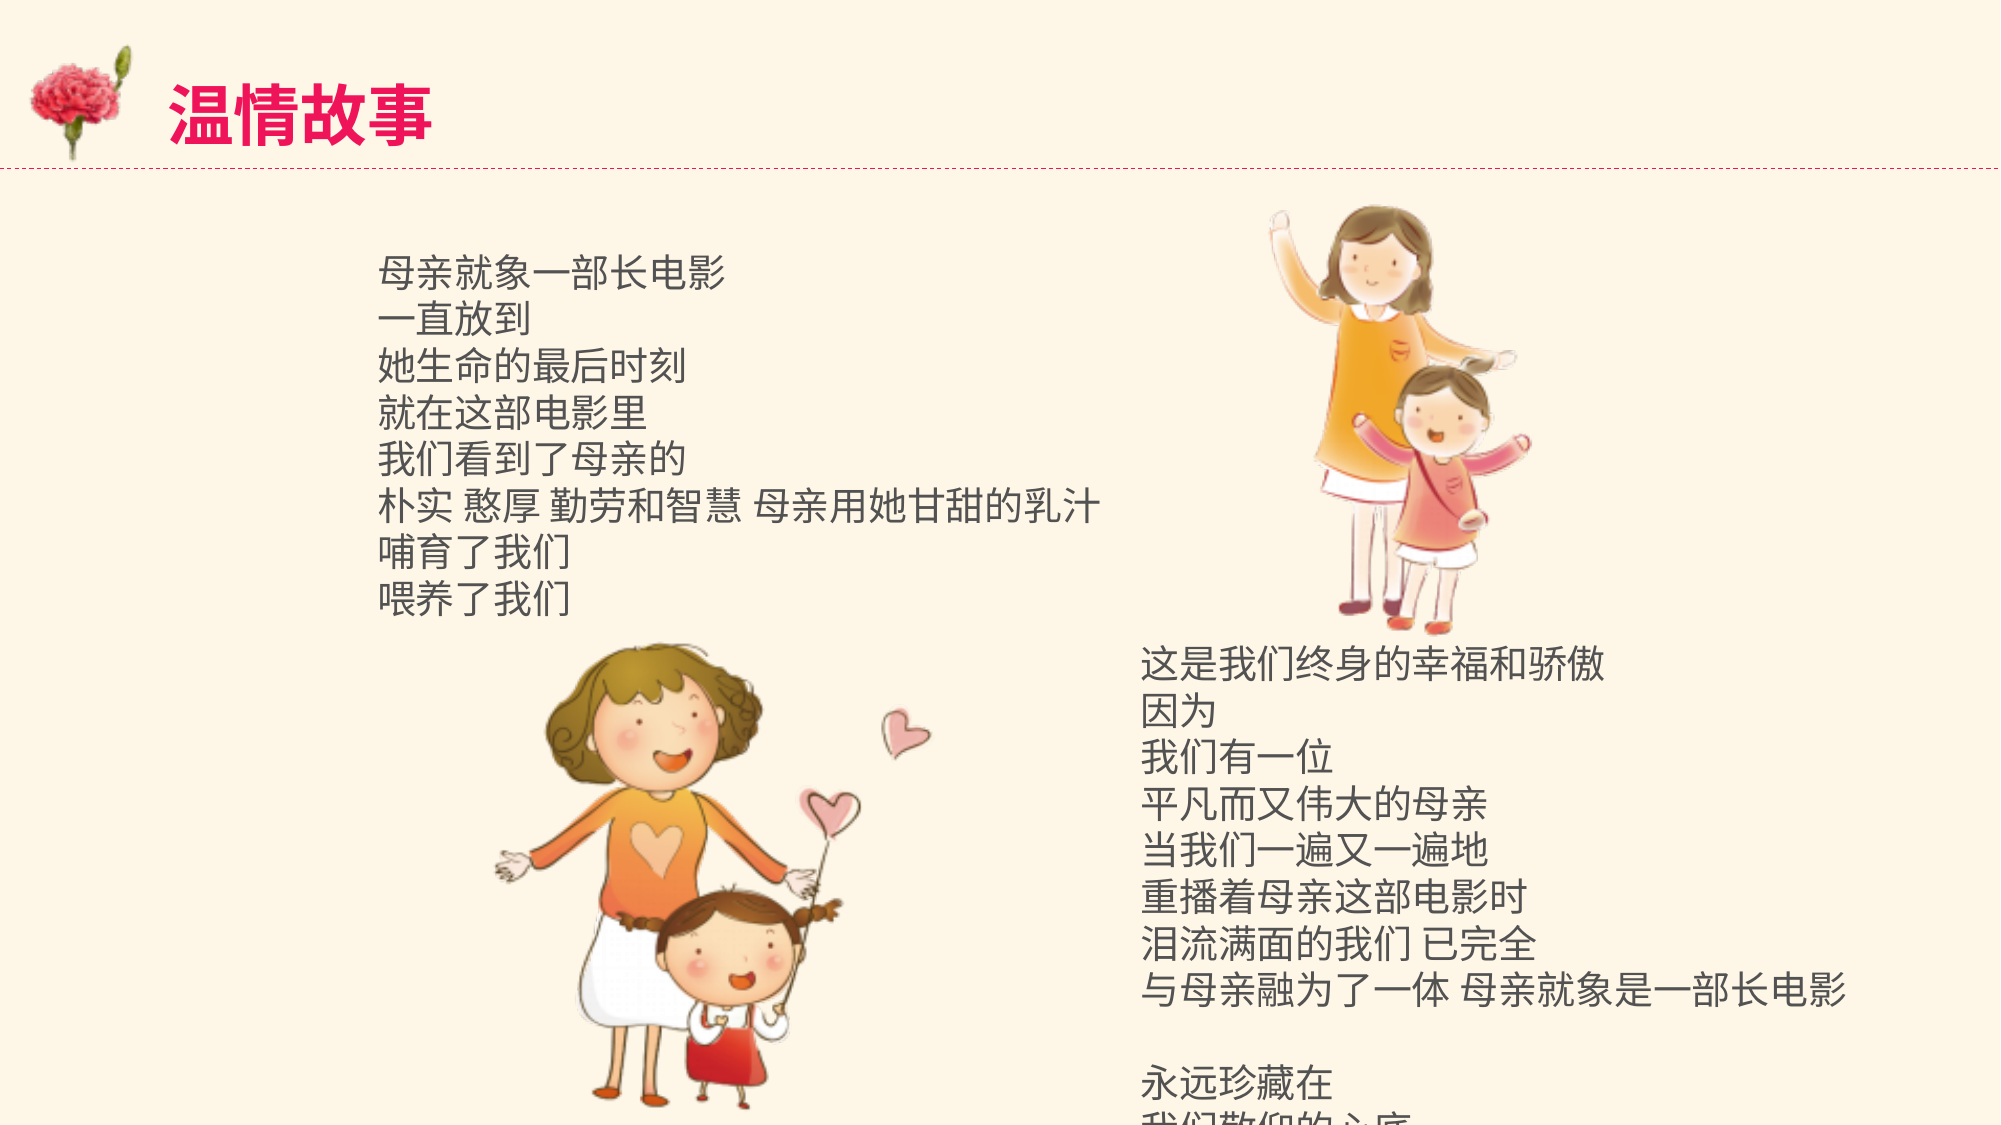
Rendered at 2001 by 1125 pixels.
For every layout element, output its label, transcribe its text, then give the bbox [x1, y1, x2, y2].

text_box 母亲就象一部长电影 一直放到 她生命的最后时刻 就在这部电影里 我们看到了母亲的 朴实 憨厚 勤劳和智慧 母亲用她甘甜的乳汁 哺育了我们 喂养了我们 [362, 241, 1179, 629]
text_box 温情故事 [153, 66, 449, 162]
picture [1252, 203, 1553, 639]
picture [12, 32, 153, 168]
text_box 这是我们终身的幸福和骄傲 因为 我们有一位 平凡而又伟大的母亲 当我们一遍又一遍地 重播着母亲这部电影时 泪流满面的我们 已完全 与母亲融为了一体 母亲就象是一部长电影 永远珍藏在 我们敬仰的心底 [1125, 632, 1892, 1125]
picture [467, 632, 945, 1118]
